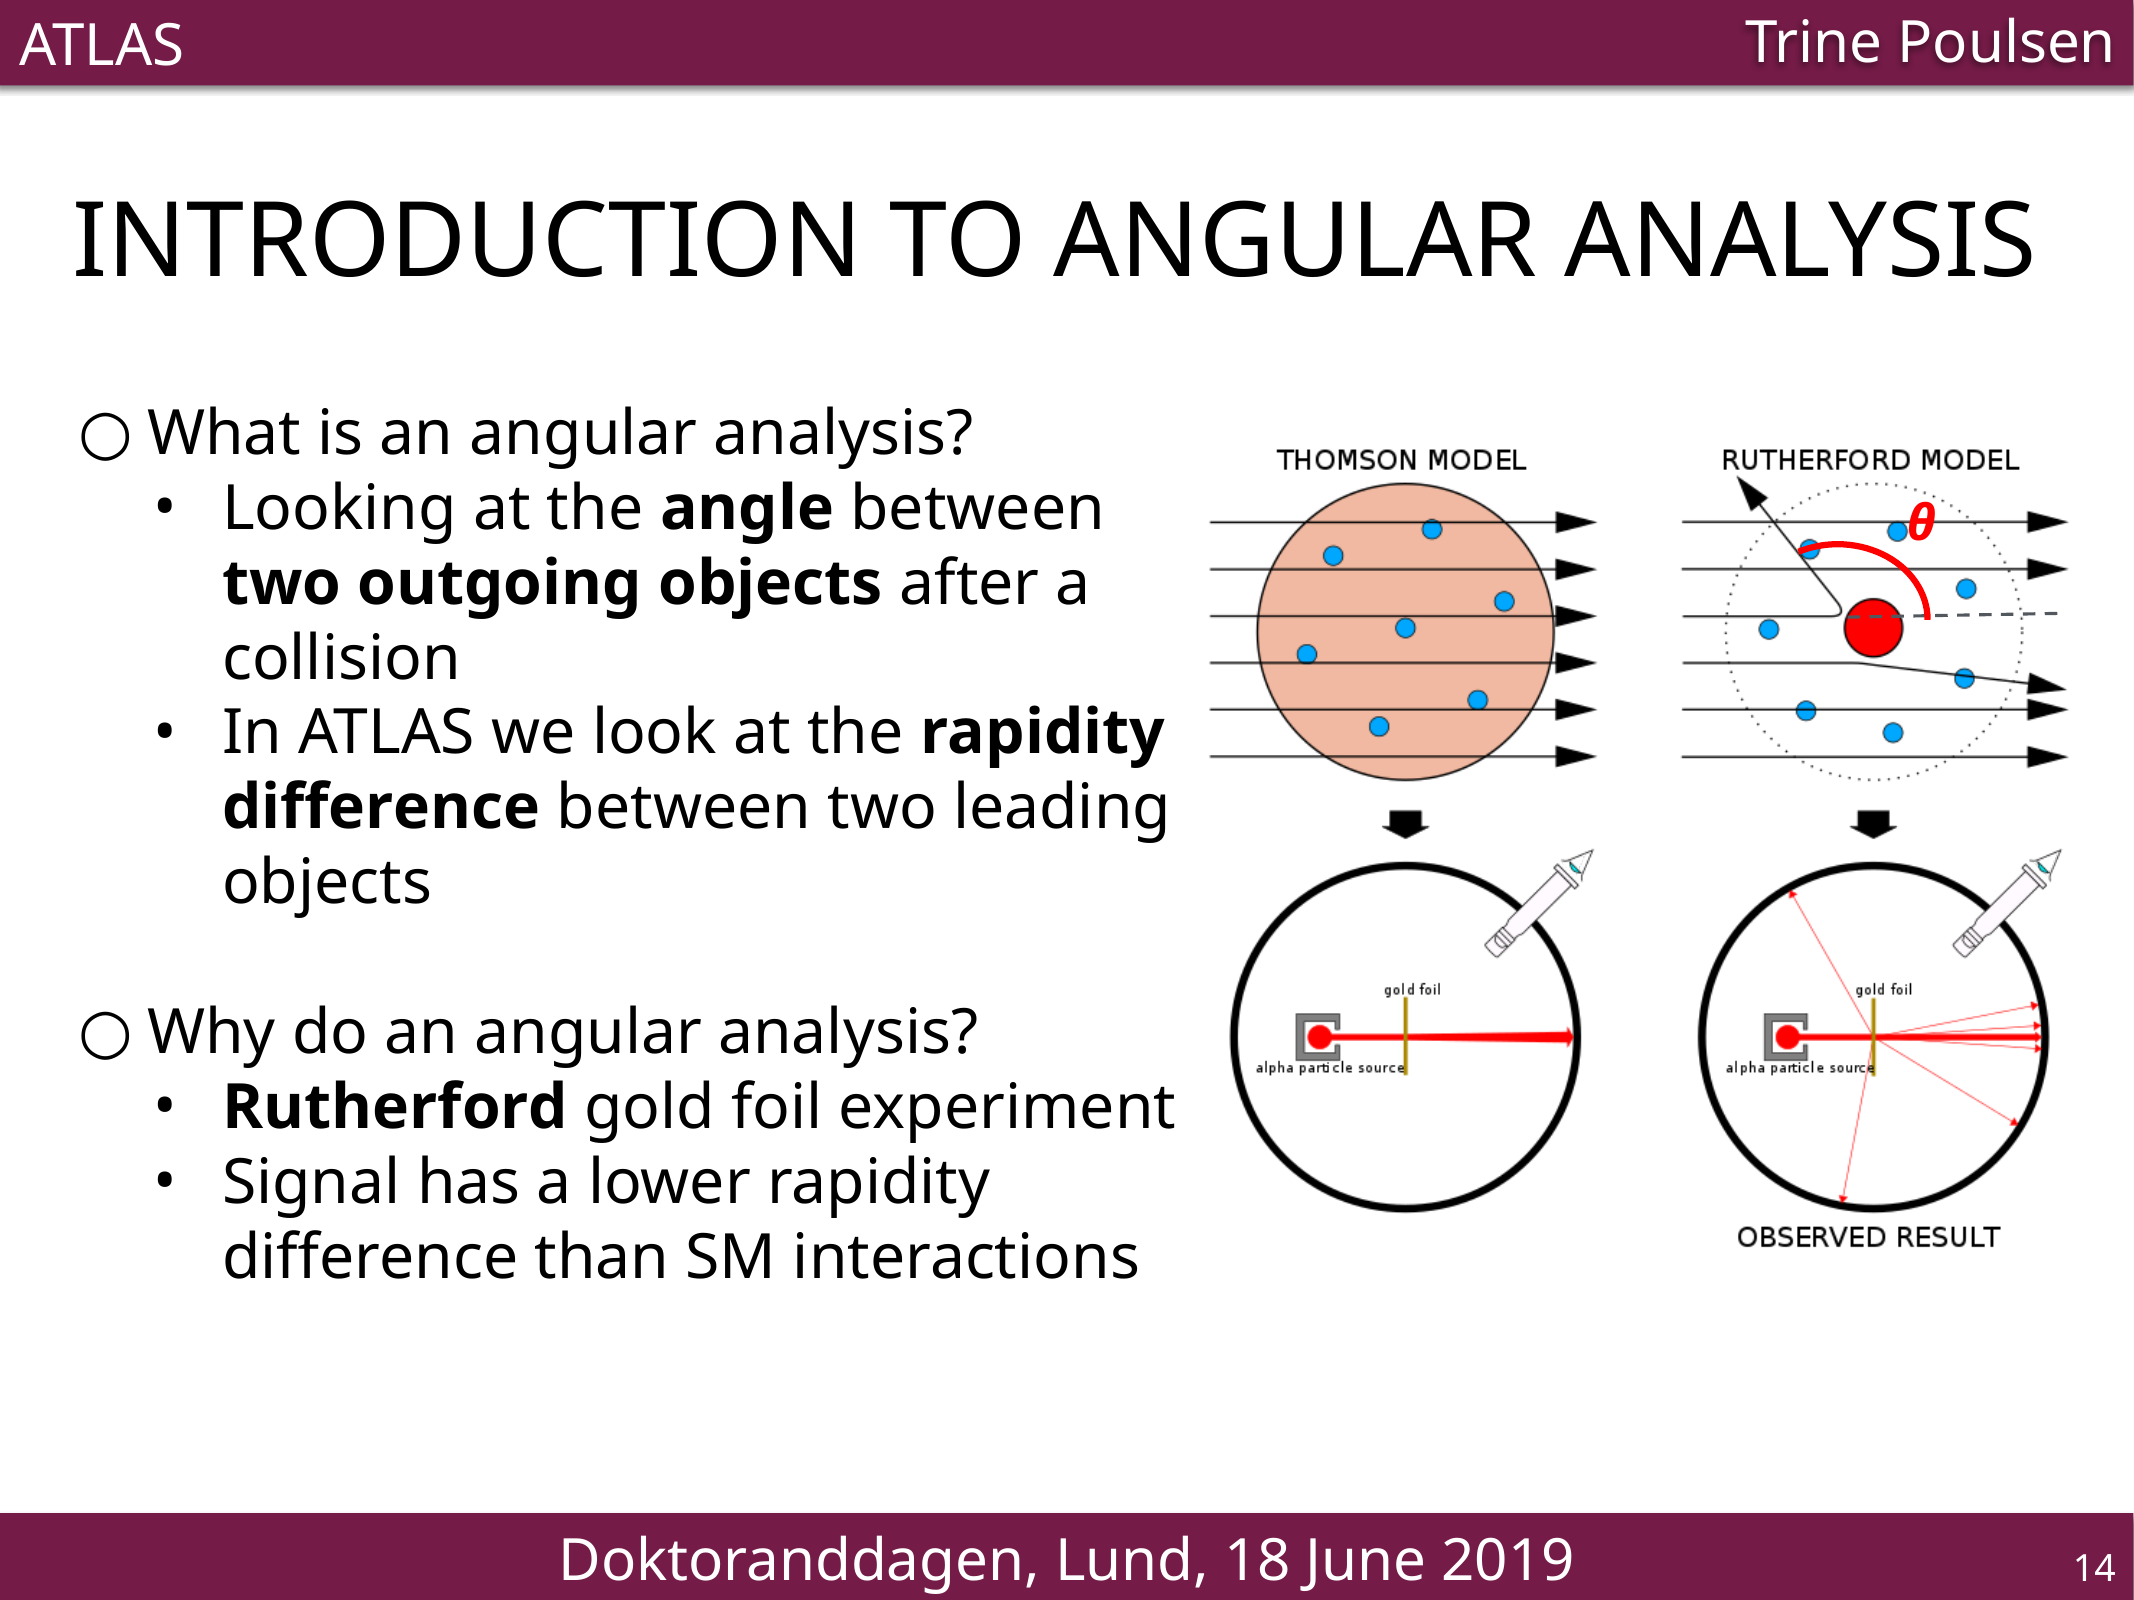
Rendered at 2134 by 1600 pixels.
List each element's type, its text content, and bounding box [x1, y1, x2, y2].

picture [1205, 444, 2070, 1250]
title Introduction to Angular Analysis [63, 135, 2070, 334]
slide_number ‹#› [2052, 1535, 2125, 1600]
list What is an angular analysis? Looking at the angle between two outgoing objects after a collision In ATLAS we look at the rapidity difference between two leading objects Why do an angular analysis? Rutherford gold foil experiment Signal has a lower rapidity difference than SM interactions [63, 383, 1188, 1459]
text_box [1847, 613, 2062, 618]
